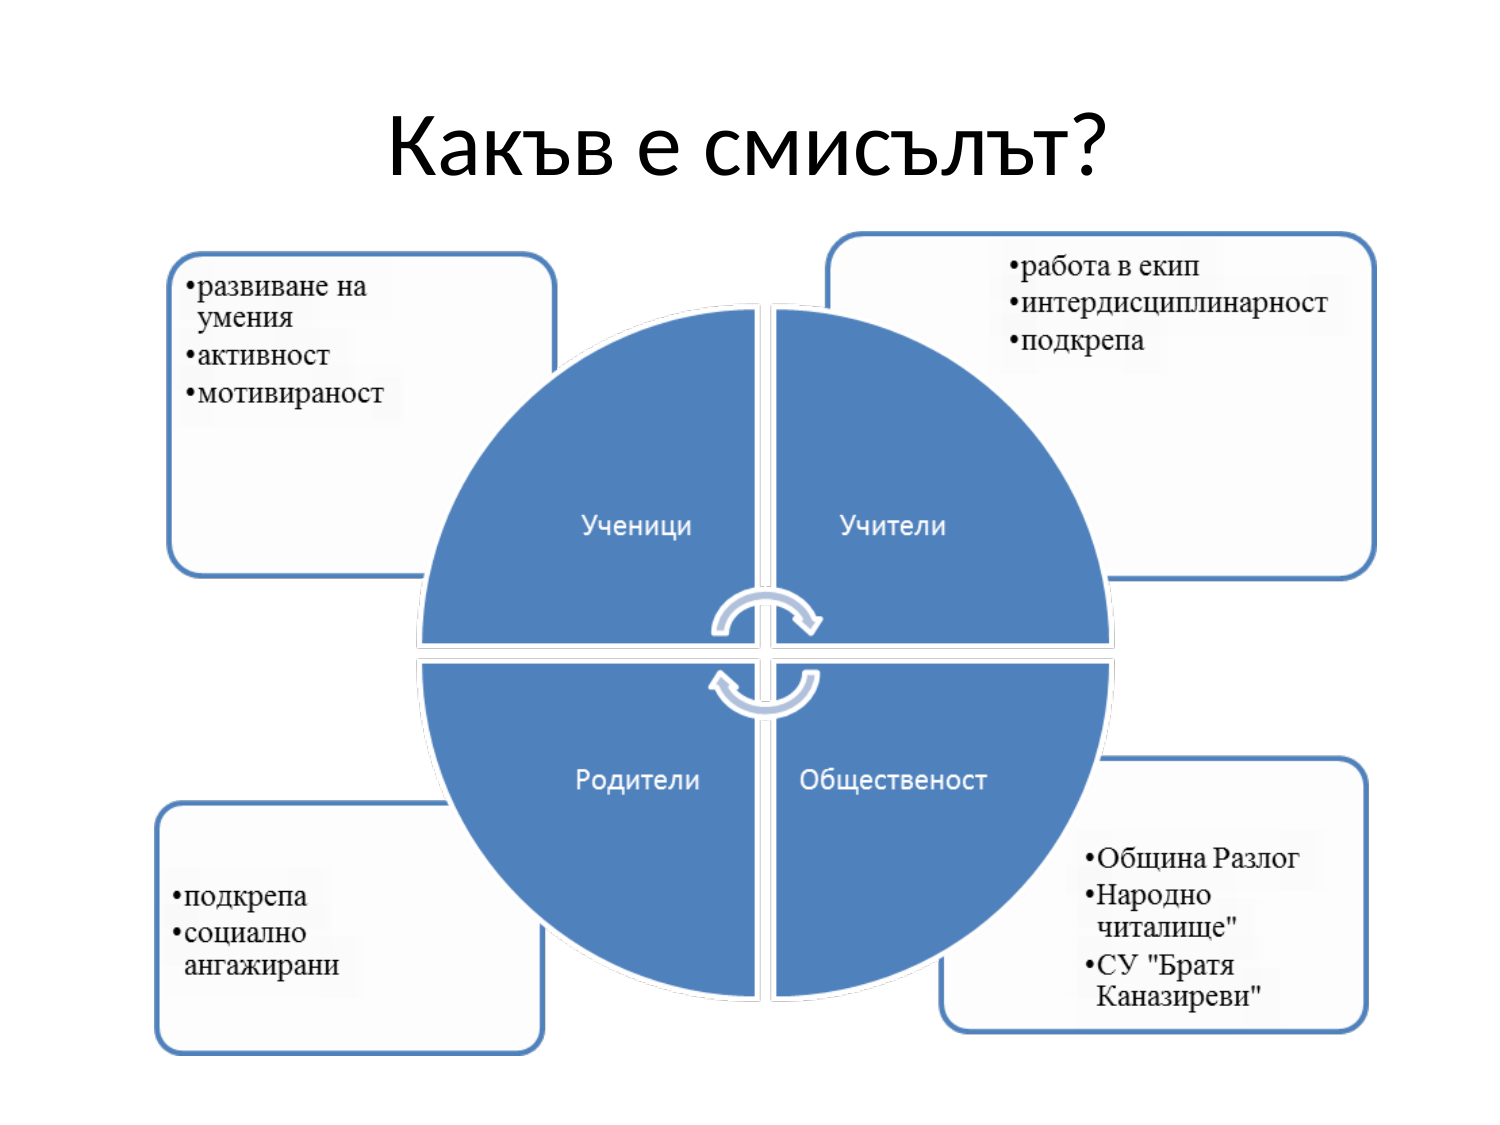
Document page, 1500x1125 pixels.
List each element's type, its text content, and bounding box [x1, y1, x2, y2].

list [153, 231, 1377, 1056]
title Какъв е смисълът? [75, 45, 1425, 233]
